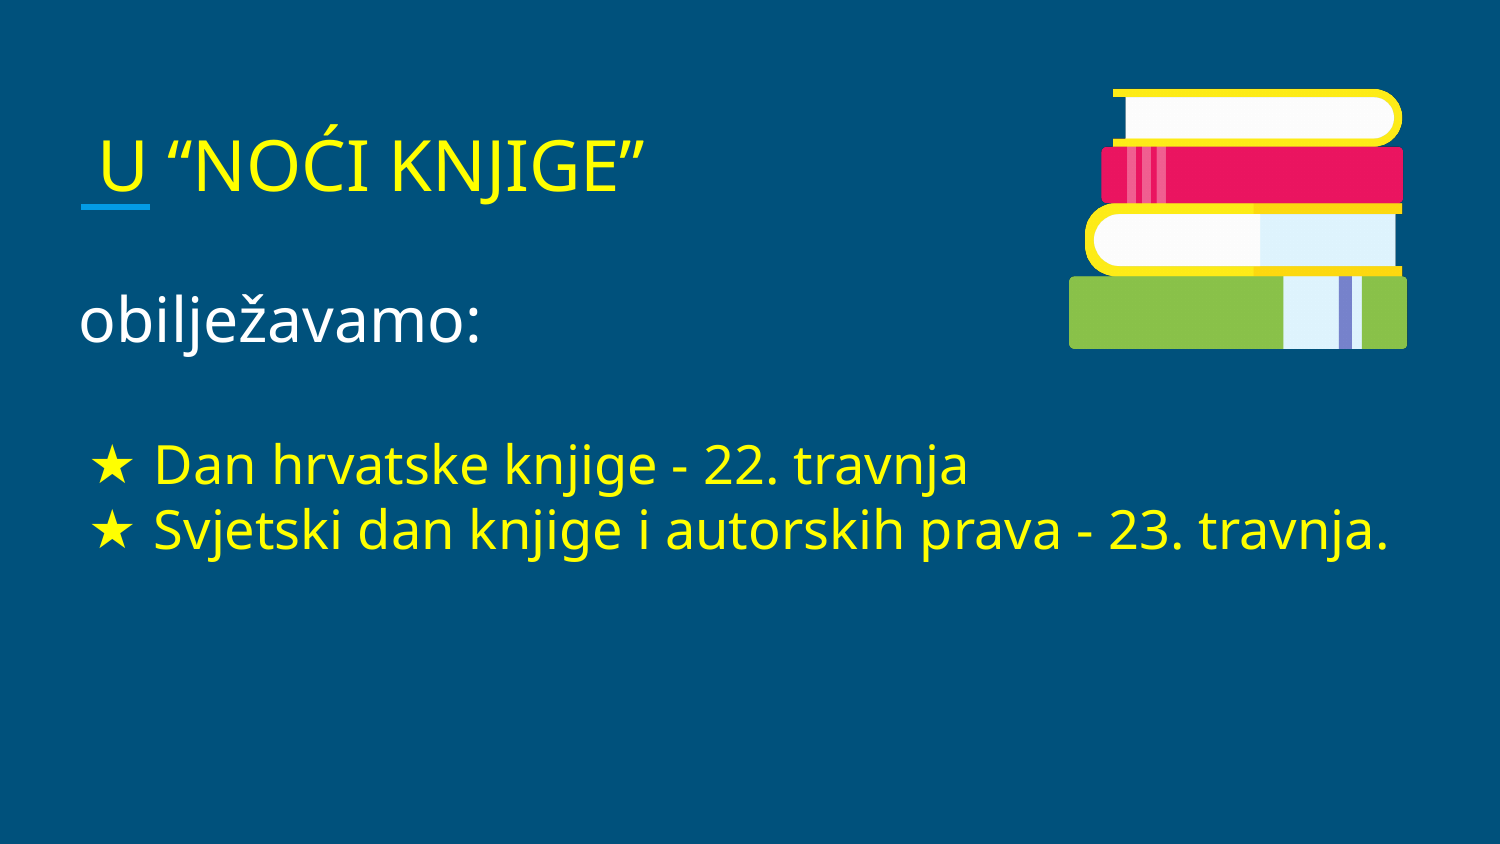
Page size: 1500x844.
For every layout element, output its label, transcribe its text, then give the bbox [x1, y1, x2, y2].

picture [1070, 89, 1407, 348]
title U “NOĆI KNJIGE” obilježavamo: Dan hrvatske knjige - 22. travnja Svjetski dan knjige i autorskih prava - 23. travnja. [63, 54, 1437, 726]
